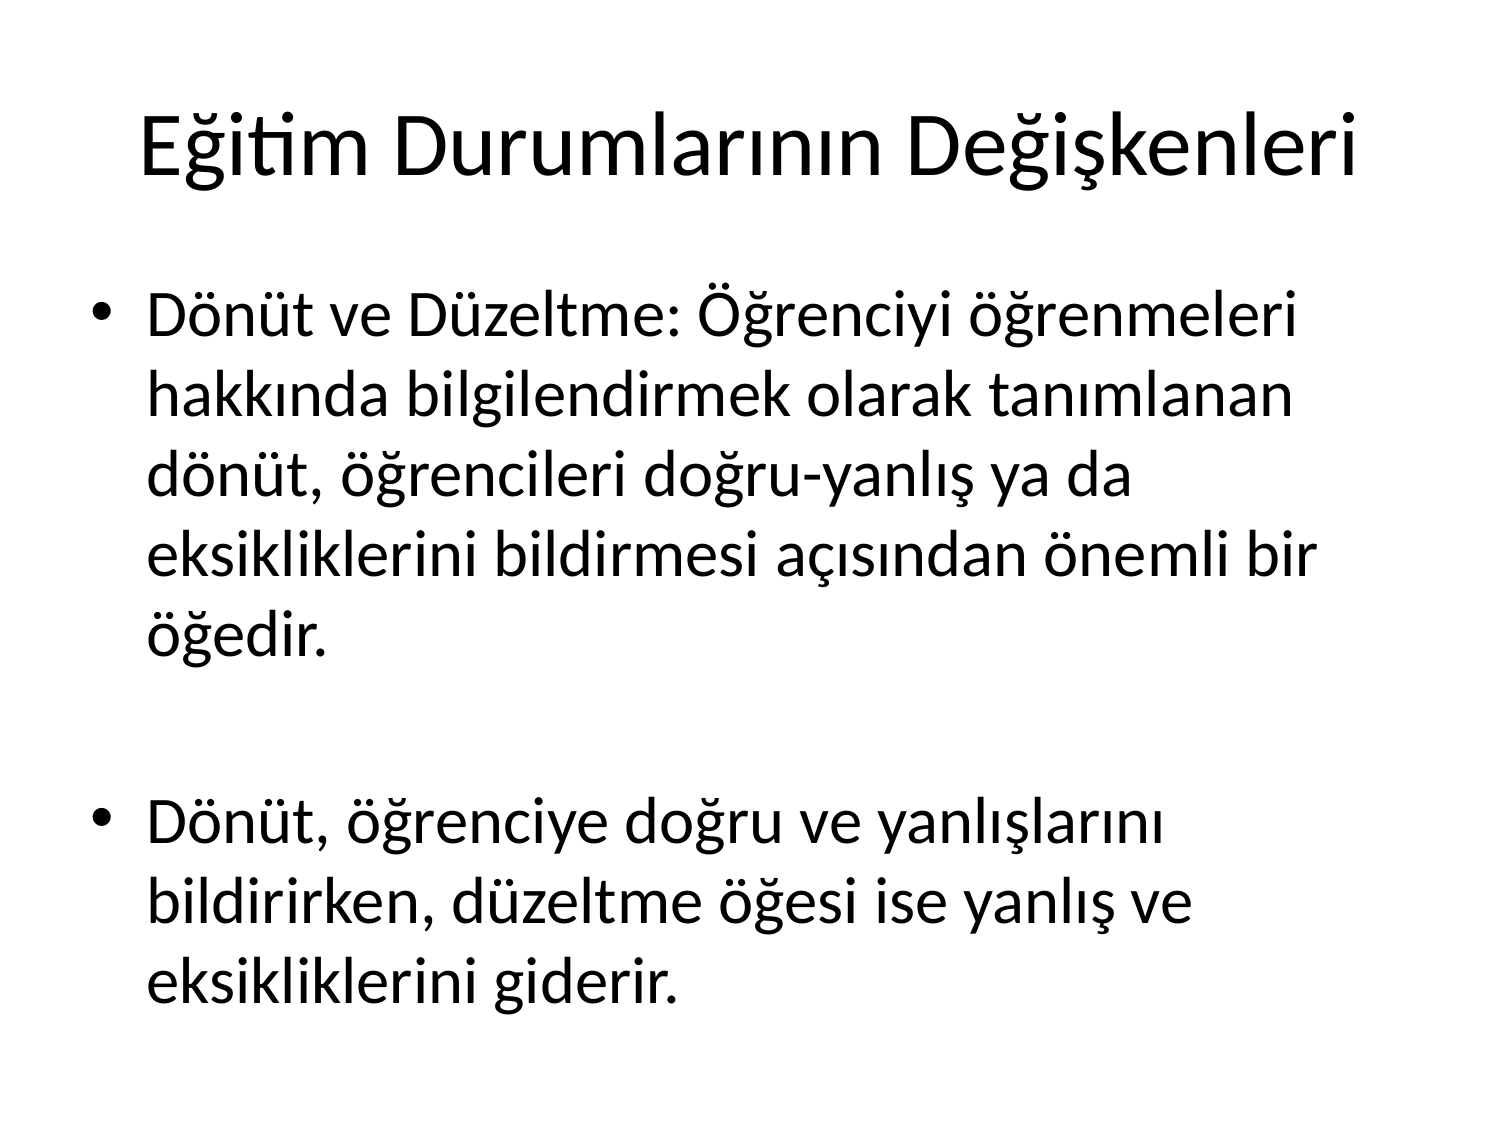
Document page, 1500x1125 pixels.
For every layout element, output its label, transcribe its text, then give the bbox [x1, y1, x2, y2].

title Eğitim Durumlarının Değişkenleri [75, 45, 1425, 233]
list Dönüt ve Düzeltme: Öğrenciyi öğrenmeleri hakkında bilgilendirmek olarak tanımlanan dönüt, öğrencileri doğru-yanlış ya da eksikliklerini bildirmesi açısından önemli bir öğedir. Dönüt, öğrenciye doğru ve yanlışlarını bildirirken, düzeltme öğesi ise yanlış ve eksikliklerini giderir. [75, 262, 1425, 1005]
